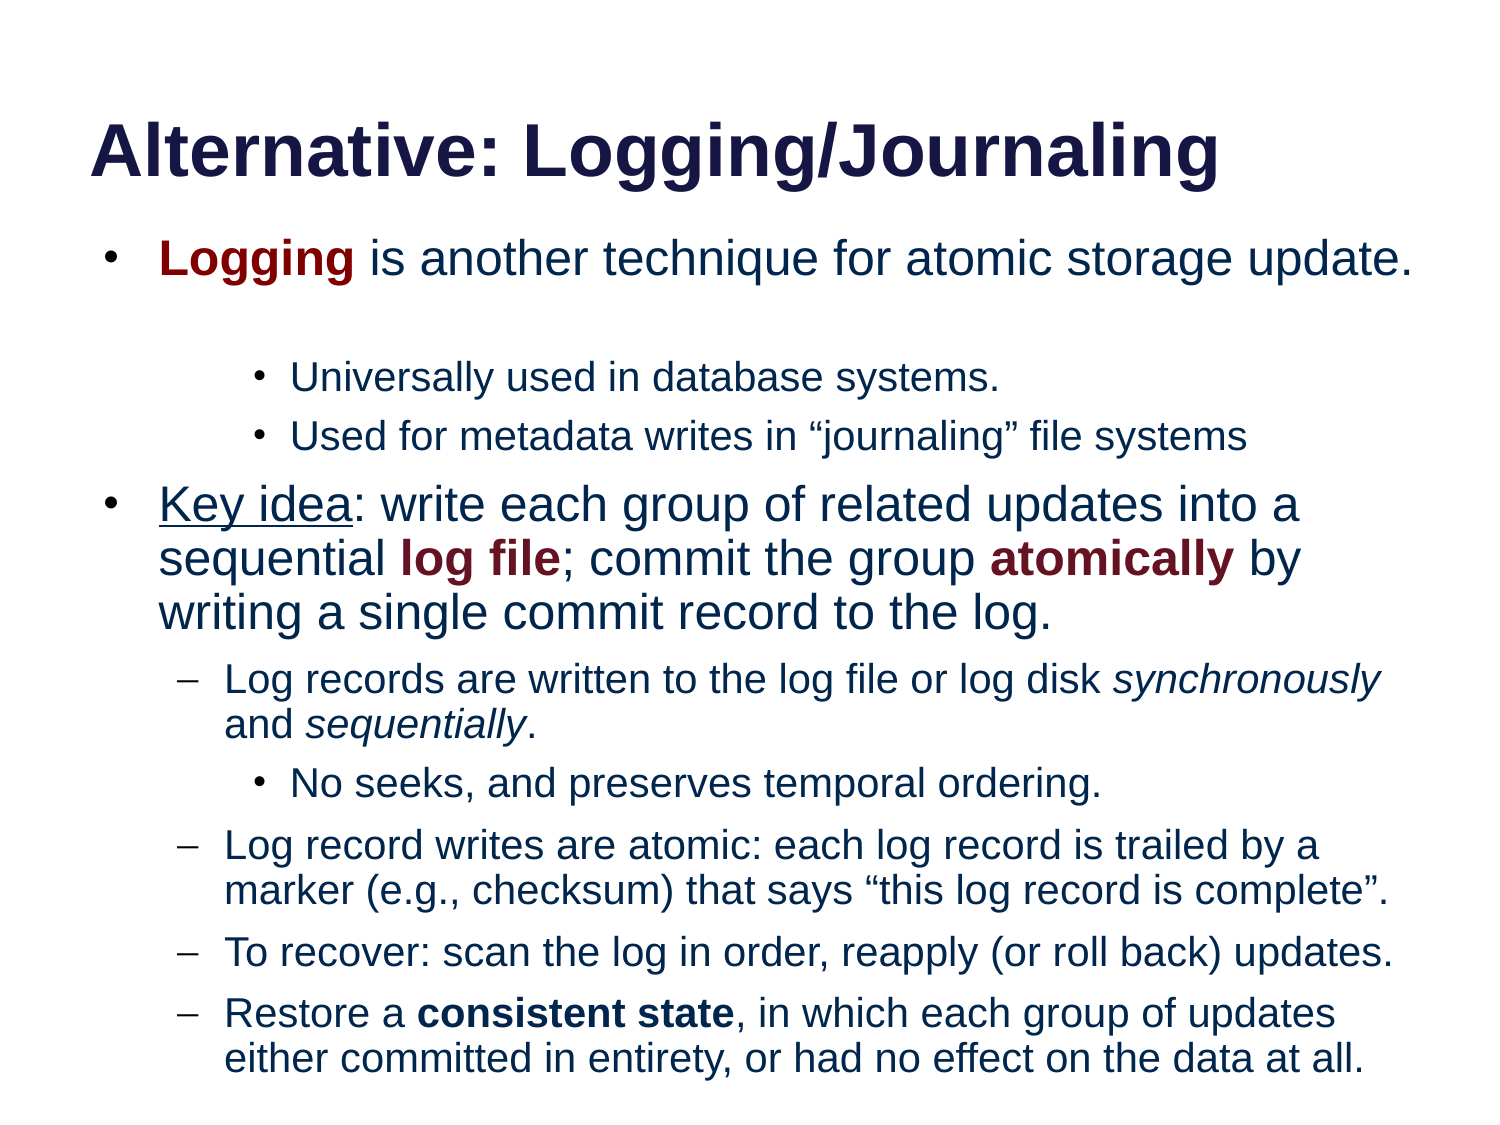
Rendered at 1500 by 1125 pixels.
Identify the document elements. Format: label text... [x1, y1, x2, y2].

list Logging is another technique for atomic storage update. Universally used in database systems. Used for metadata writes in “journaling” file systems Key idea: write each group of related updates into a sequential log file; commit the group atomically by writing a single commit record to the log. Log records are written to the log file or log disk synchronously and sequentially. No seeks, and preserves temporal ordering. Log record writes are atomic: each log record is trailed by a marker (e.g., checksum) that says “this log record is complete”. To recover: scan the log in order, reapply (or roll back) updates. Restore a consistent state, in which each group of updates either committed in entirety, or had no effect on the data at all. [87, 224, 1438, 962]
title Alternative: Logging/Journaling [75, 0, 1425, 200]
